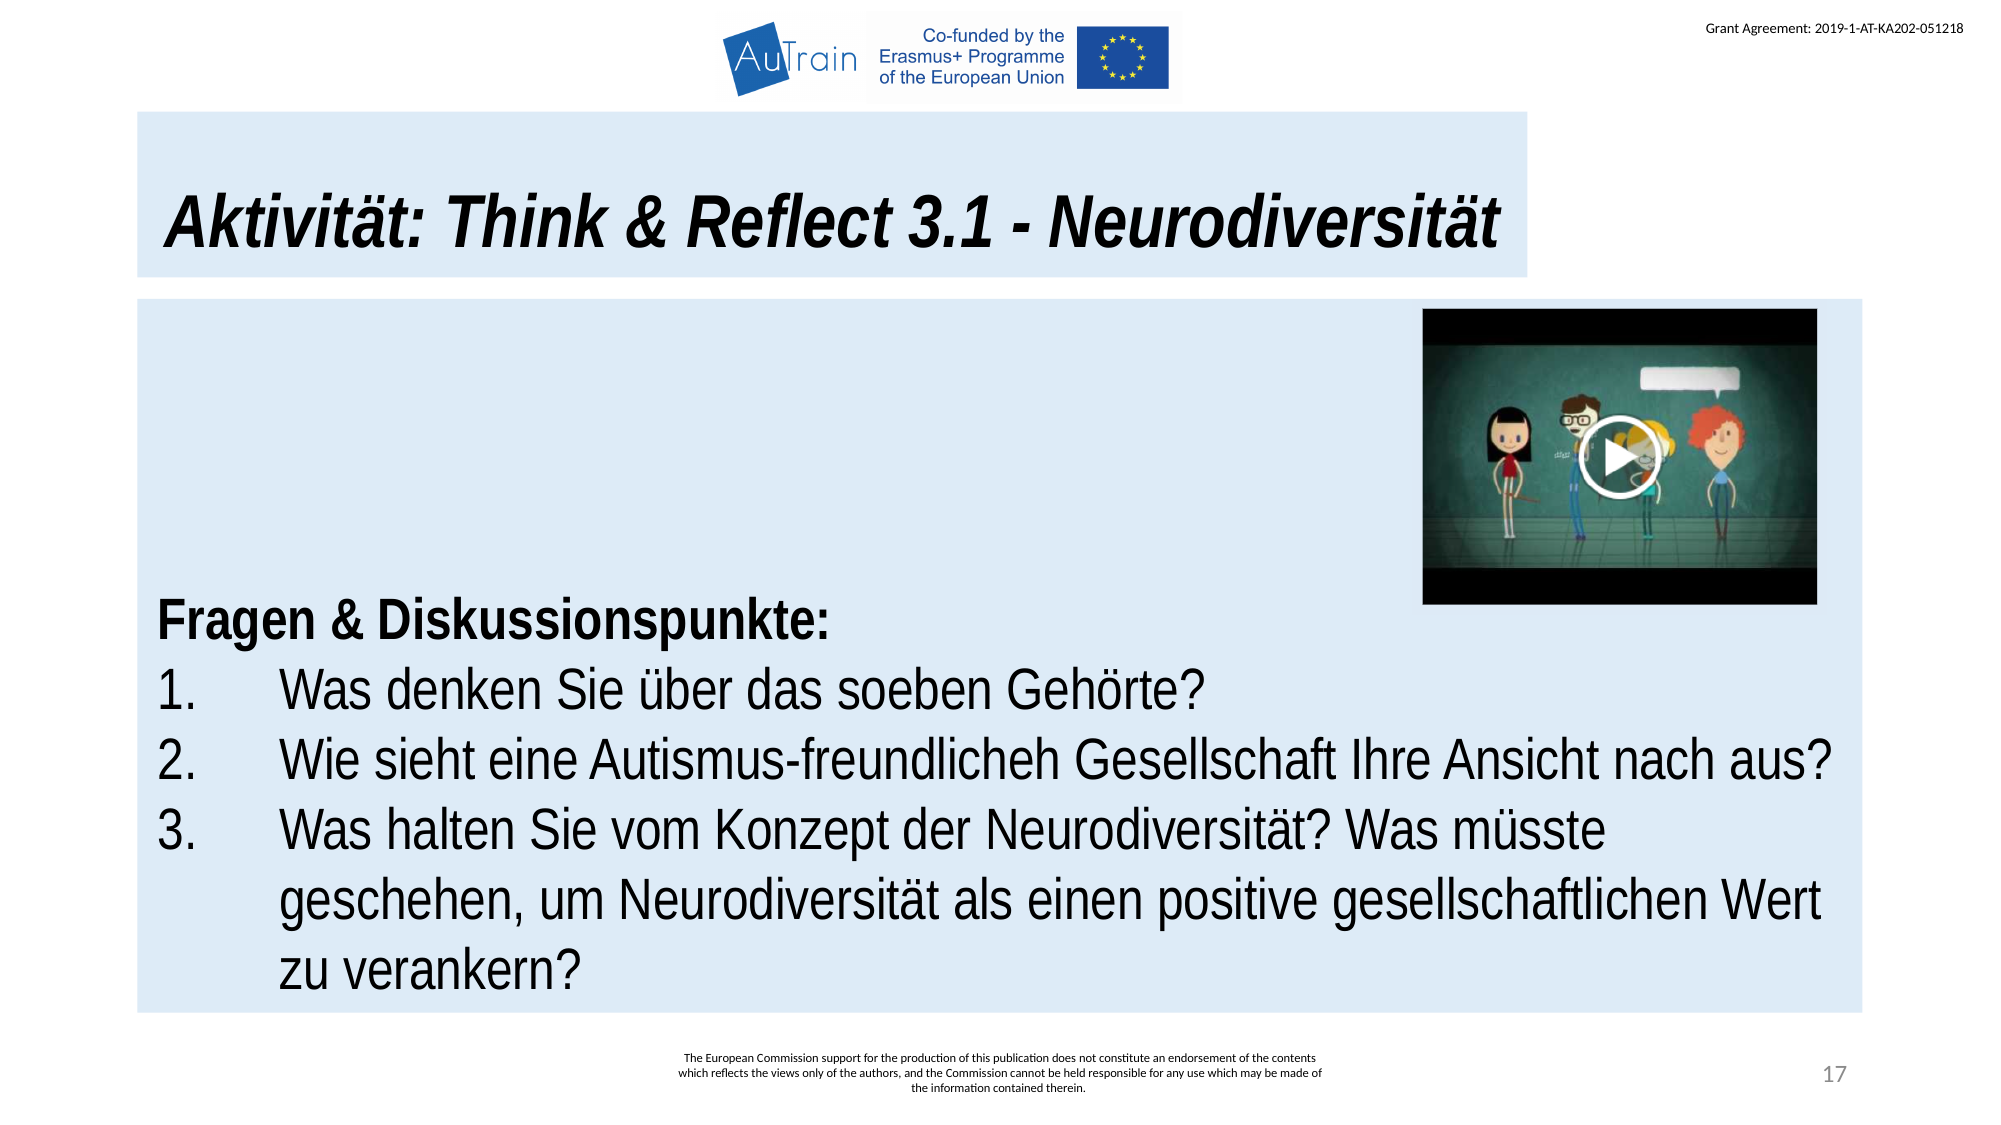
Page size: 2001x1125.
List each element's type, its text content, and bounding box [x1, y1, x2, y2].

text_box Aktivität: Think & Reflect 3.1 - Neurodiversität [137, 111, 1528, 278]
text_box Fragen & Diskussionspunkte: Was denken Sie über das soeben Gehörte? Wie sieht eine Autismus-freundlicheh Gesellschaft Ihre Ansicht nach aus? Was halten Sie vom Konzept der Neurodiversität? Was müsste geschehen, um Neurodiversität als einen positive gesellschaftlichen Wert zu verankern? [137, 298, 1863, 1013]
picture [1412, 299, 1827, 615]
footer The European Commission support for the production of this publication does not constitute an endorsement of the contents which reflects the views only of the authors, and the Commission cannot be held responsible for any use which may be made of the information contained therein. [662, 1042, 1338, 1103]
slide_number 17 [1412, 1042, 1863, 1103]
picture [715, 11, 1183, 104]
